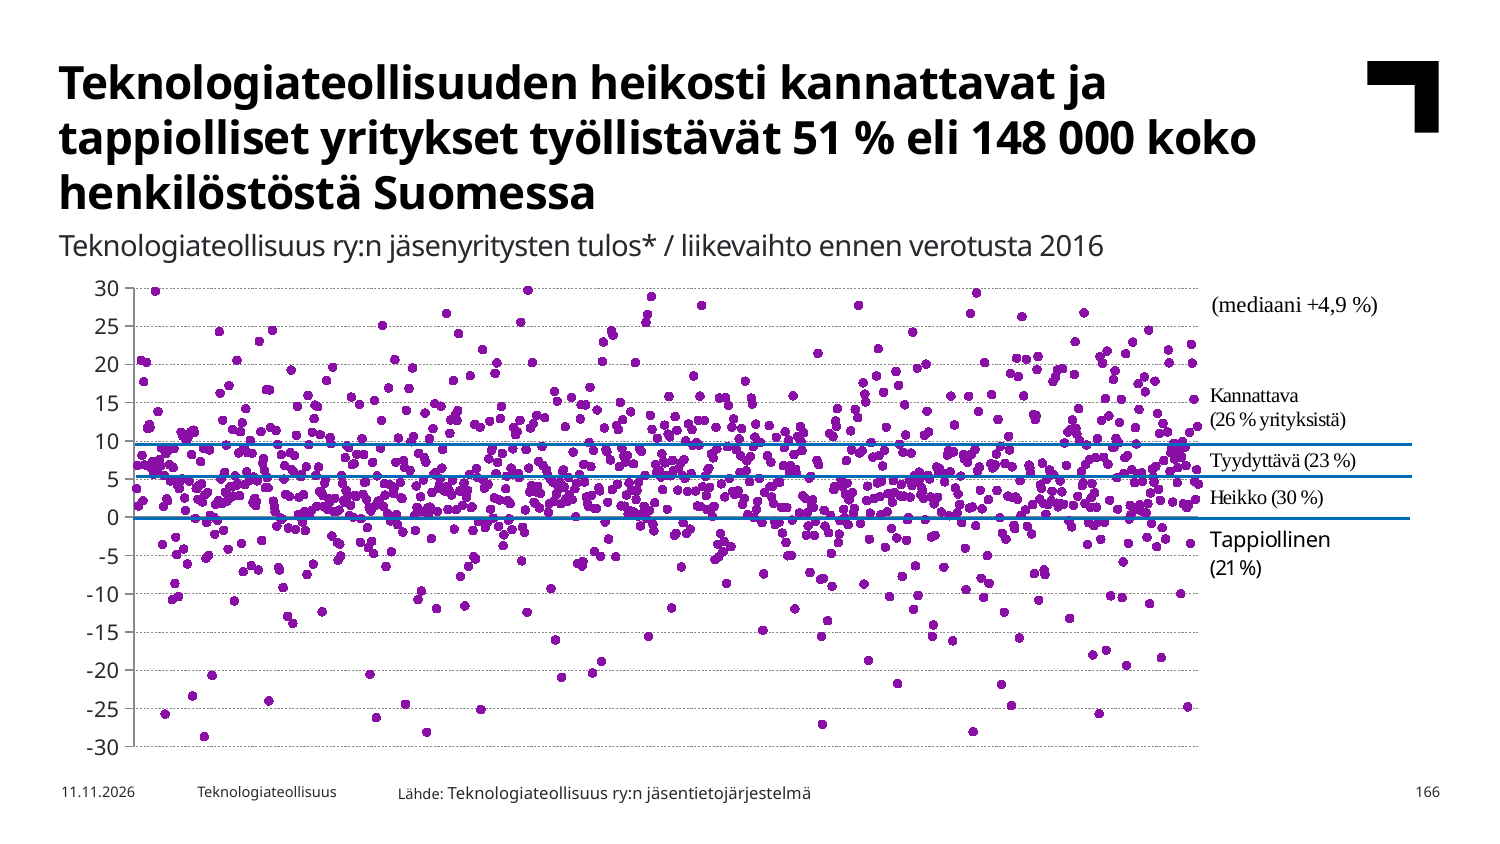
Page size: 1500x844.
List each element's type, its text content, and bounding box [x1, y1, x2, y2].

footer Teknologiateollisuus [182, 775, 382, 803]
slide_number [46, 775, 182, 803]
list Lähde: Teknologiateollisuus ry:n jäsentietojärjestelmä [382, 775, 871, 803]
slide_number 166 [1313, 775, 1456, 803]
list Teknologiateollisuuden heikosti kannattavat ja tappiolliset yritykset työllistävät 51 % eli 148 000 koko henkilöstöstä Suomessa Teknologiateollisuus ry:n jäsenyritysten tulos* / liikevaihto ennen verotusta 2016 [41, 46, 1353, 153]
chart [62, 272, 1440, 763]
